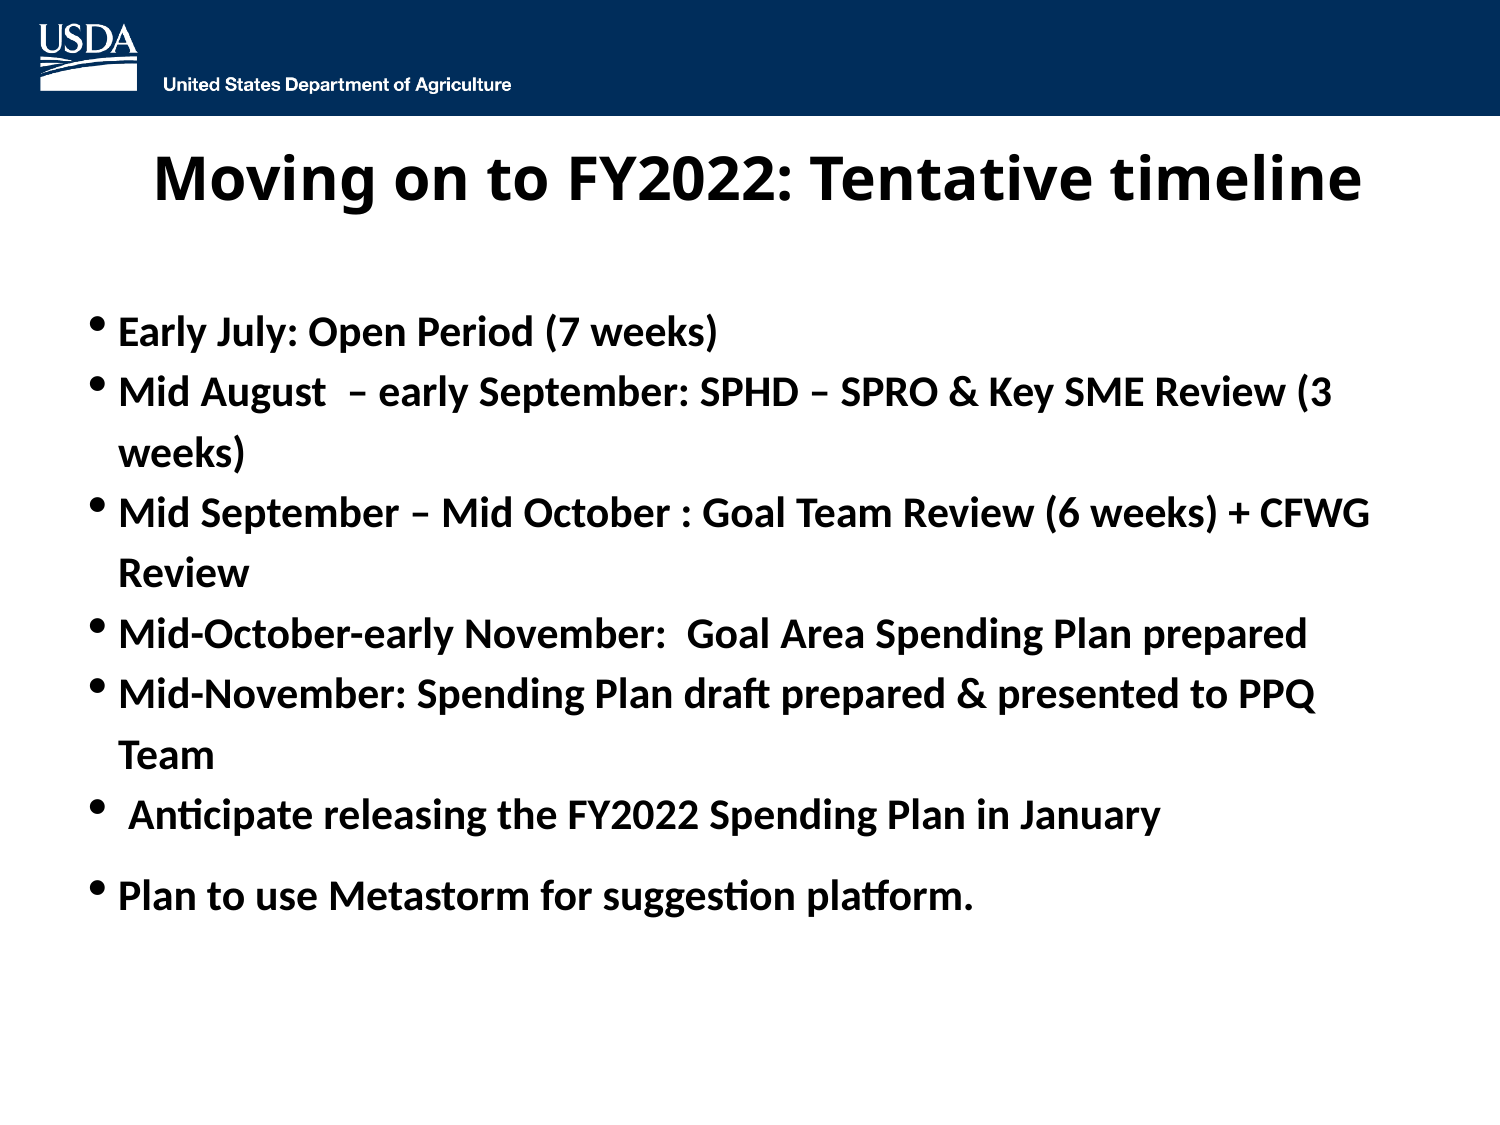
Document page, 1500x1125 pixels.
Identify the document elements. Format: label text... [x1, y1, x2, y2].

title Moving on to FY2022: Tentative timeline [137, 133, 1425, 228]
list Early July: Open Period (7 weeks) Mid August – early September: SPHD – SPRO & Key SME Review (3 weeks) Mid September – Mid October : Goal Team Review (6 weeks) + CFWG Review Mid-October-early November: Goal Area Spending Plan prepared Mid-November: Spending Plan draft prepared & presented to PPQ Team Anticipate releasing the FY2022 Spending Plan in January Plan to use Metastorm for suggestion platform. [75, 287, 1425, 1030]
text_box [0, 0, 1500, 116]
